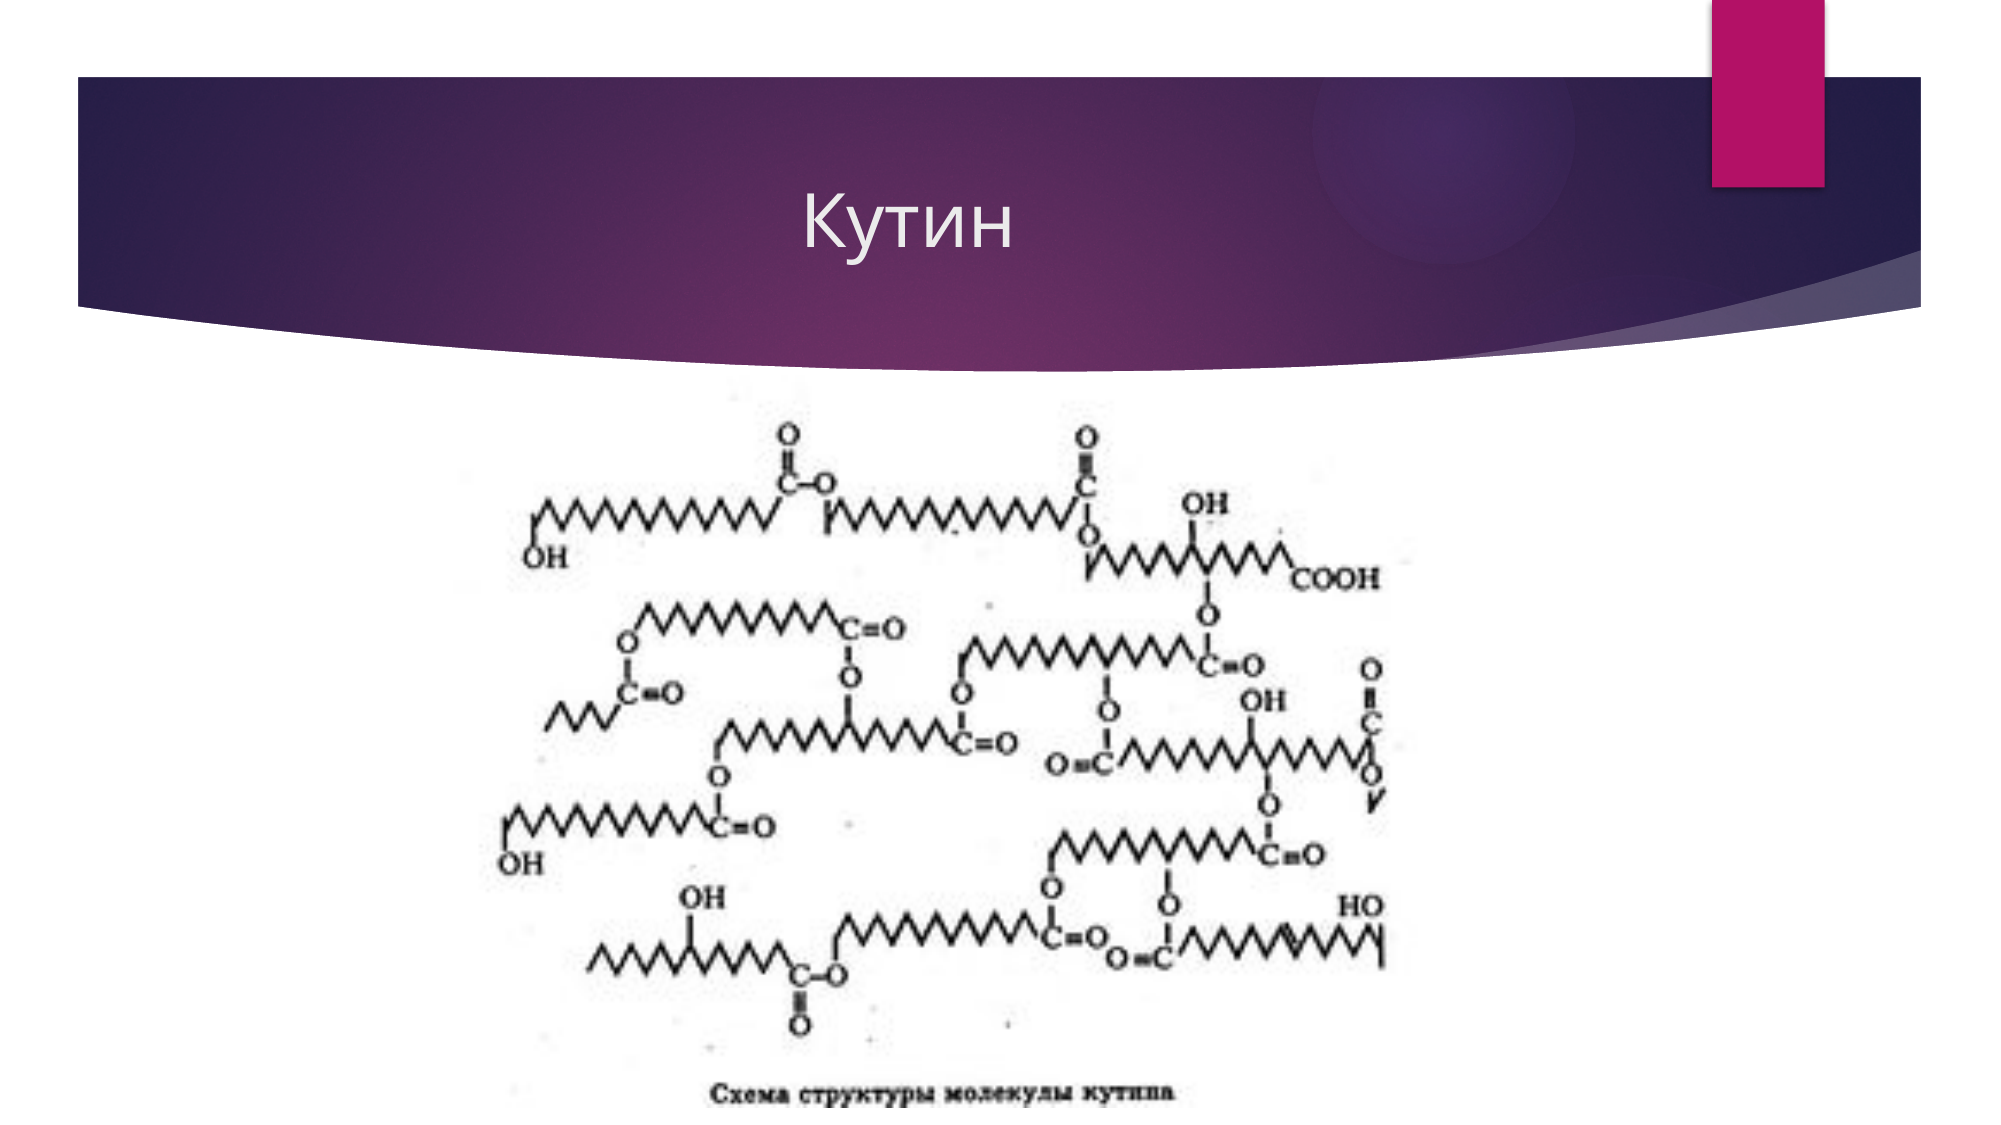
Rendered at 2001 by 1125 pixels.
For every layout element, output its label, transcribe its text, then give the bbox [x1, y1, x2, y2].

title Кутин [189, 159, 1627, 276]
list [452, 375, 1466, 1108]
